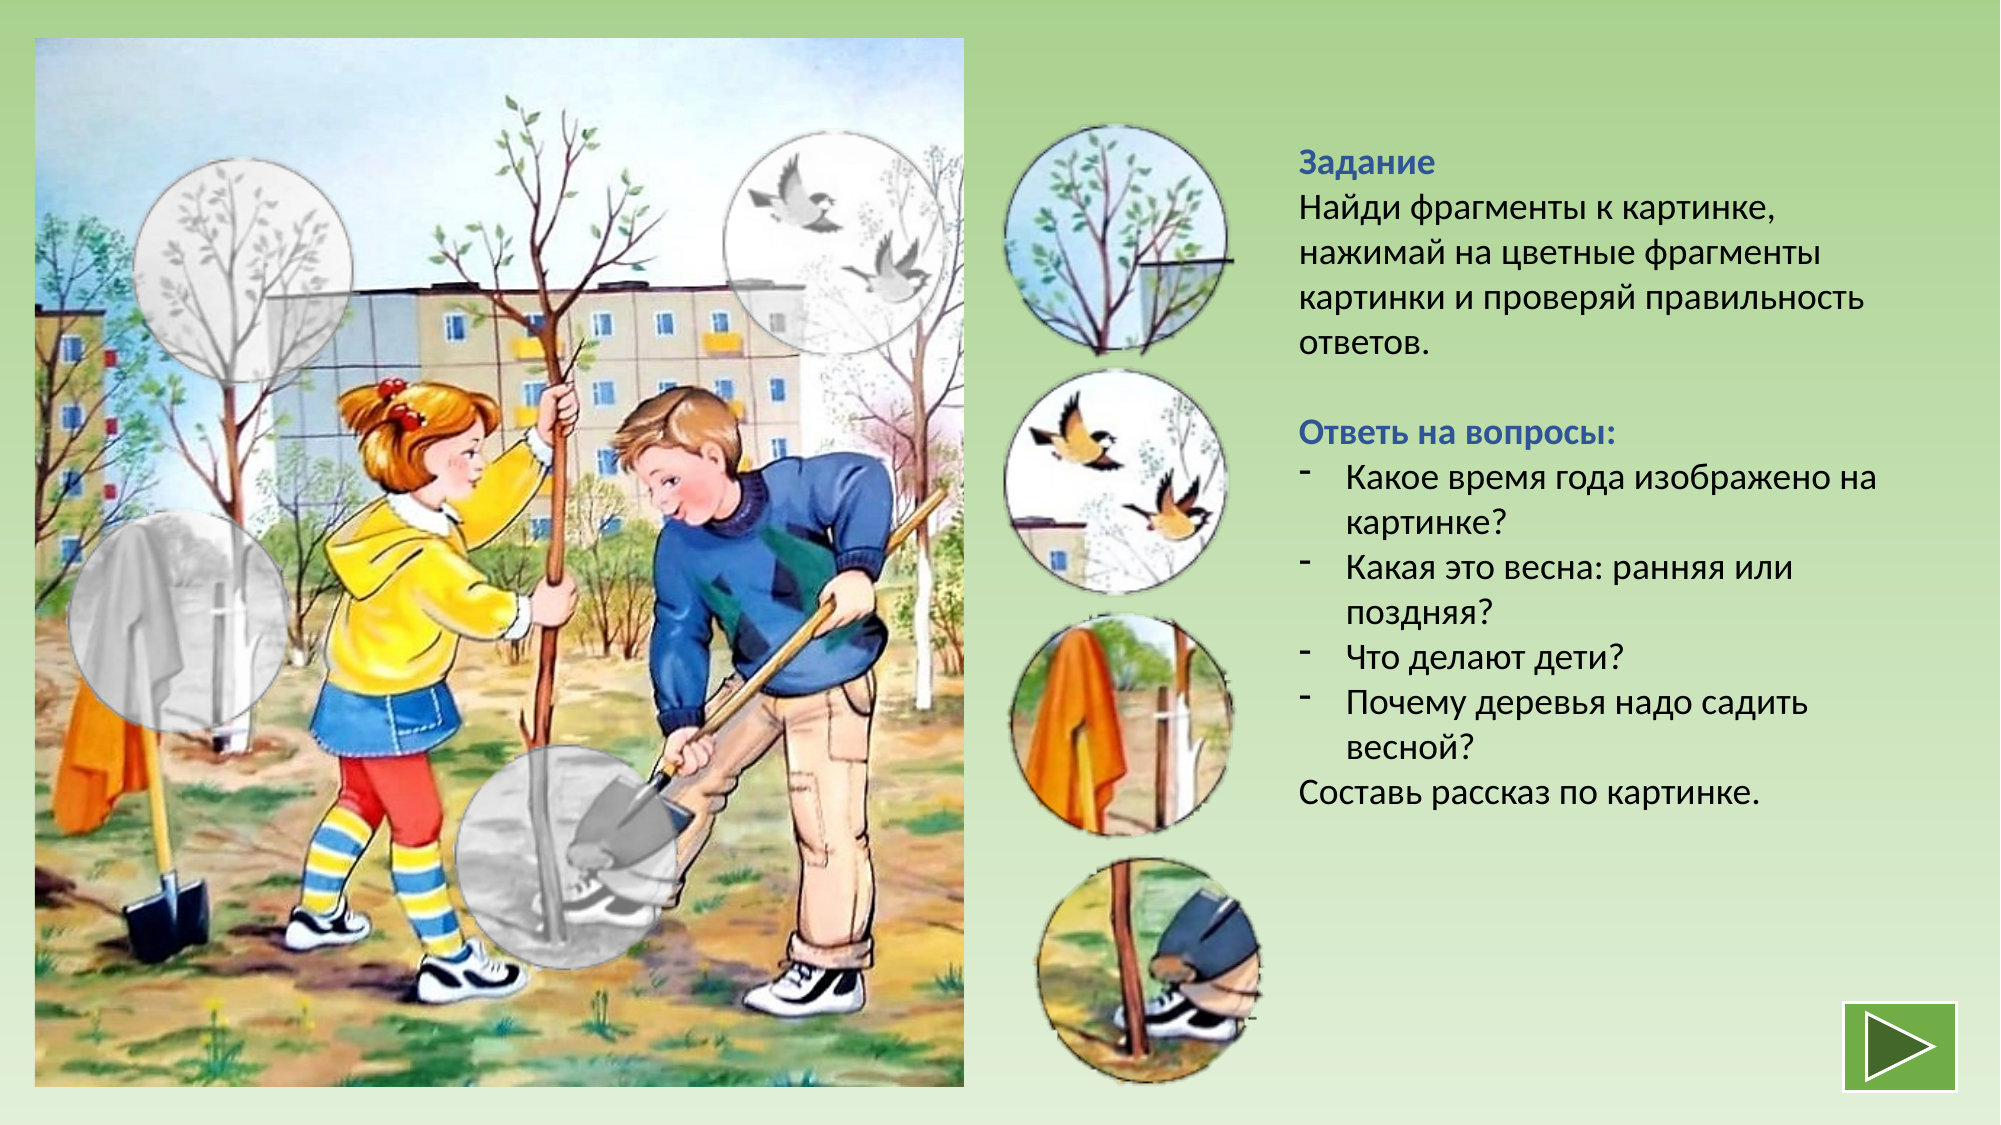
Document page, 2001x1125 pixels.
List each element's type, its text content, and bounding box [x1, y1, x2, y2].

text_box [1842, 1001, 1958, 1093]
picture [990, 99, 1275, 1095]
picture [34, 37, 970, 1088]
text_box Задание Найди фрагменты к картинке, нажимай на цветные фрагменты картинки и проверяй правильность ответов. Ответь на вопросы: Какое время года изображено на картинке? Какая это весна: ранняя или поздняя? Что делают дети? Почему деревья надо садить весной? Составь рассказ по картинке. [1284, 130, 1923, 865]
